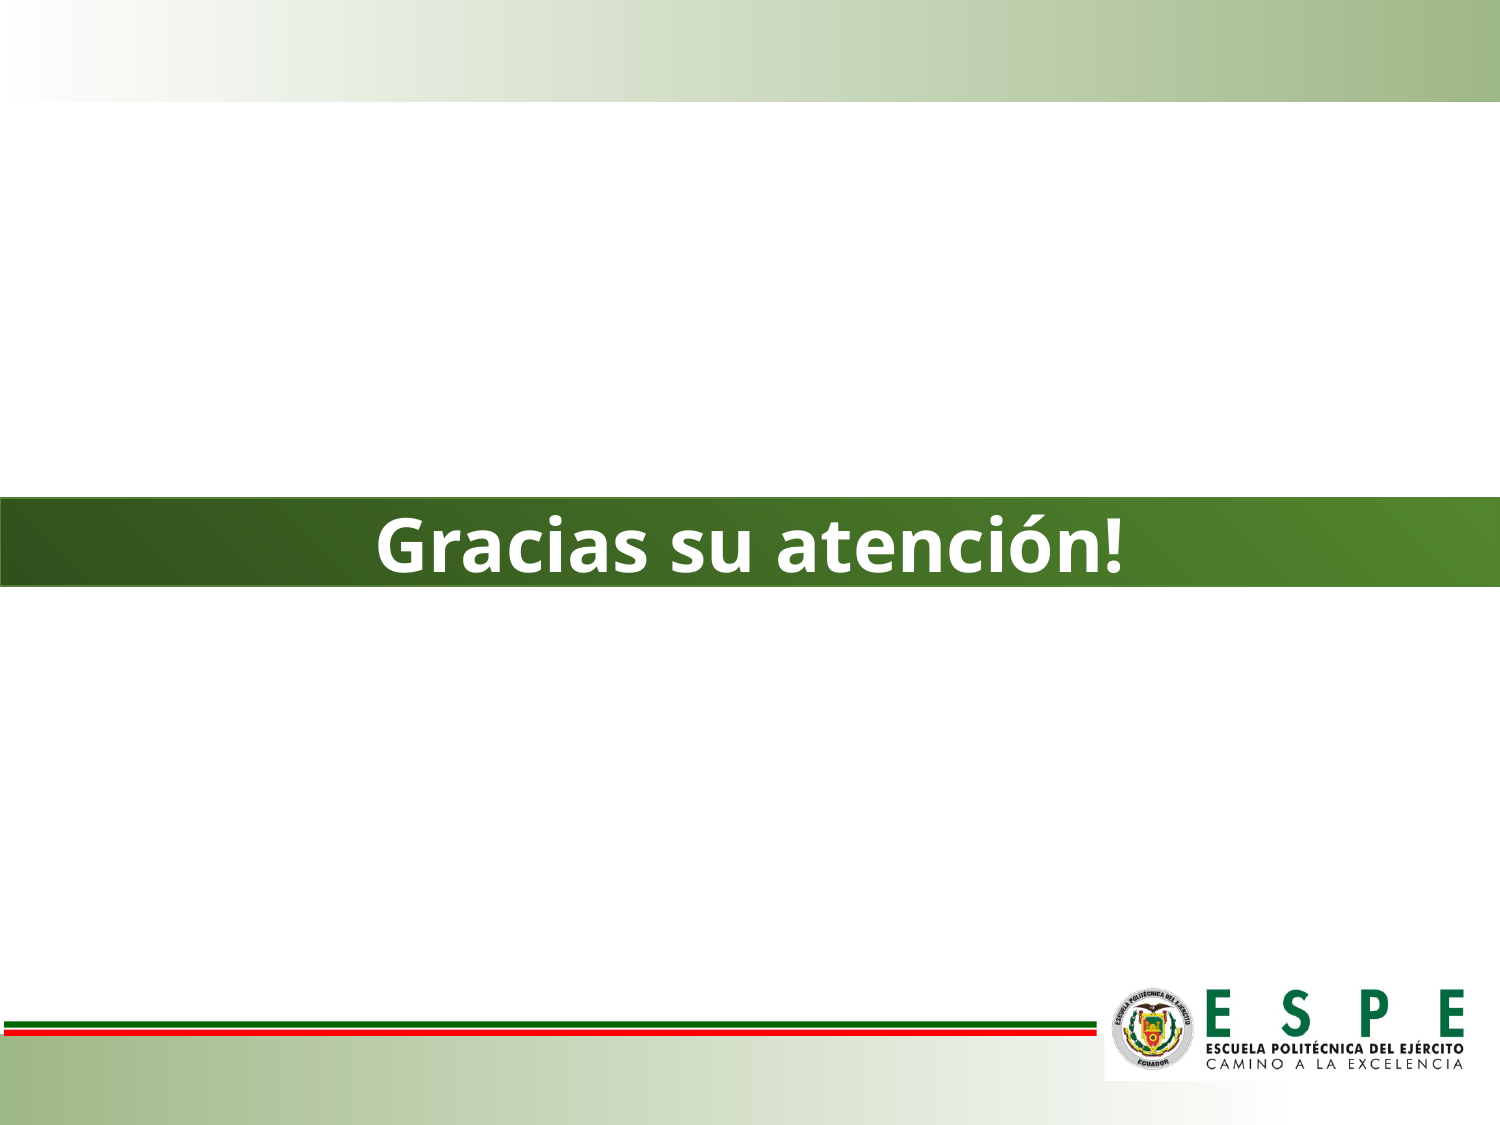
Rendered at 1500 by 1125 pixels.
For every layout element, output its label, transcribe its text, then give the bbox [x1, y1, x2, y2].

text_box Gracias su atención! [0, 497, 1500, 587]
picture [1104, 976, 1483, 1081]
